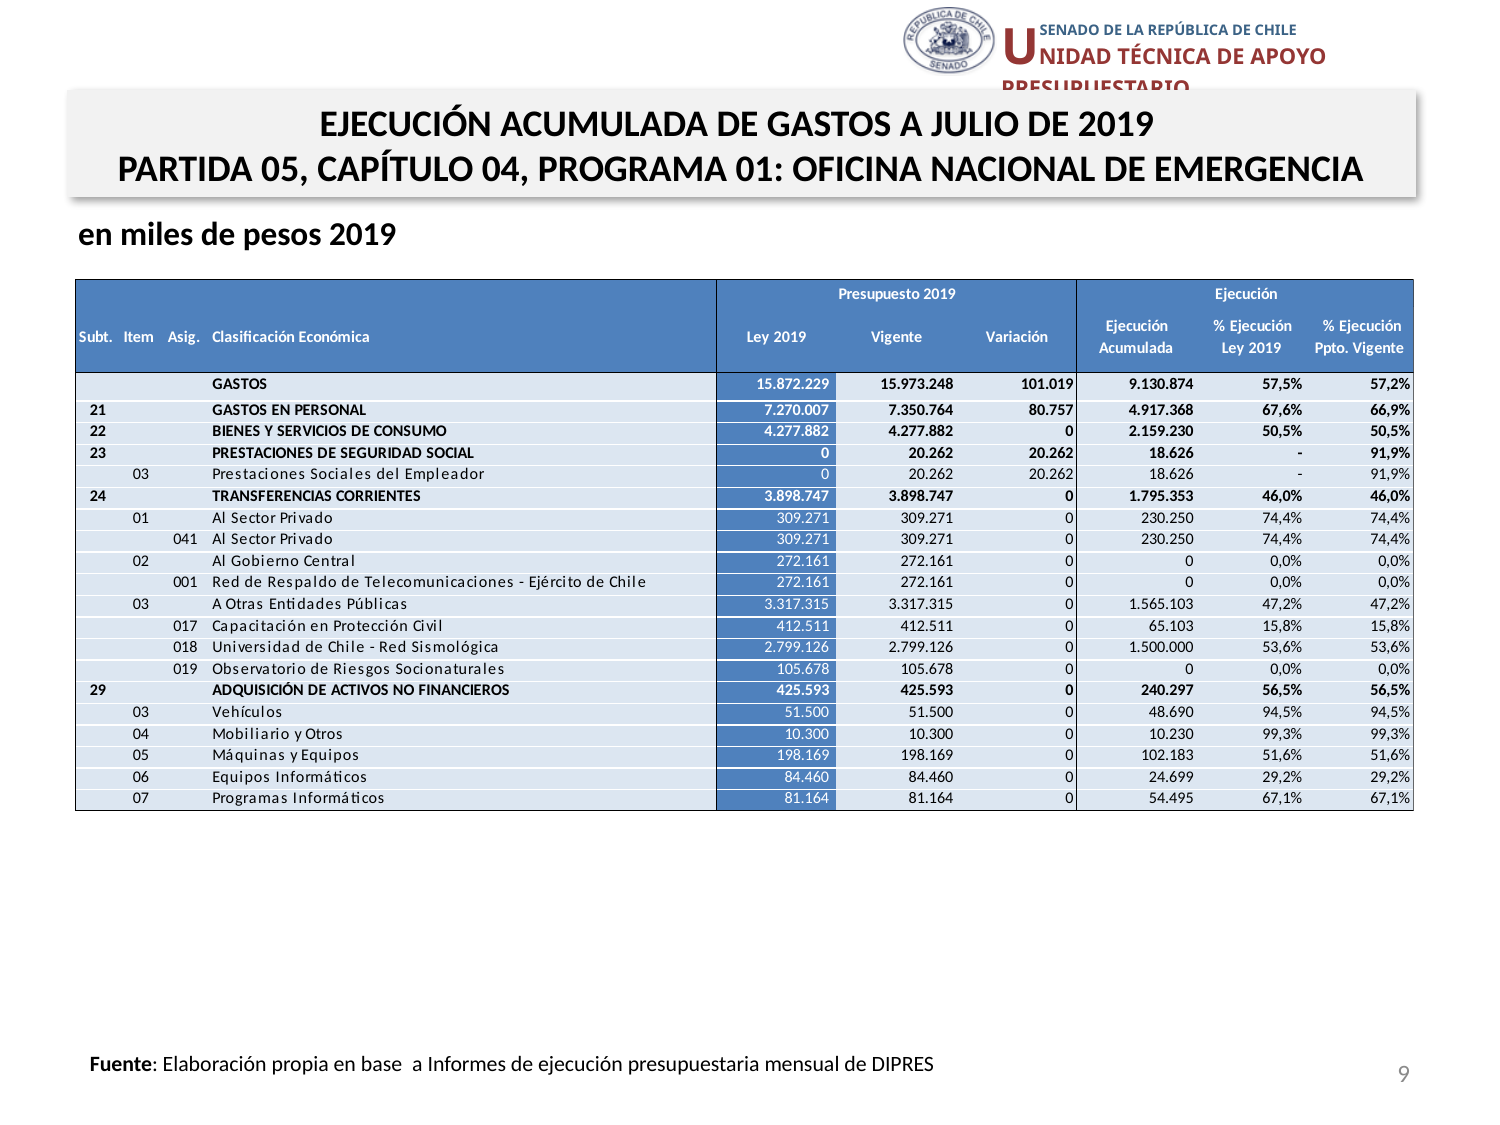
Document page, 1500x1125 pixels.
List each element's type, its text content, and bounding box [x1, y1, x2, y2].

text_box en miles de pesos 2019 [63, 204, 1414, 279]
slide_number 9 [1074, 1042, 1425, 1103]
text_box EJECUCIÓN ACUMULADA DE GASTOS A JULIO DE 2019 PARTIDA 05, CAPÍTULO 04, PROGRAMA 01: OFICINA NACIONAL DE EMERGENCIA [67, 90, 1415, 197]
picture [74, 278, 1416, 813]
picture [903, 7, 997, 76]
